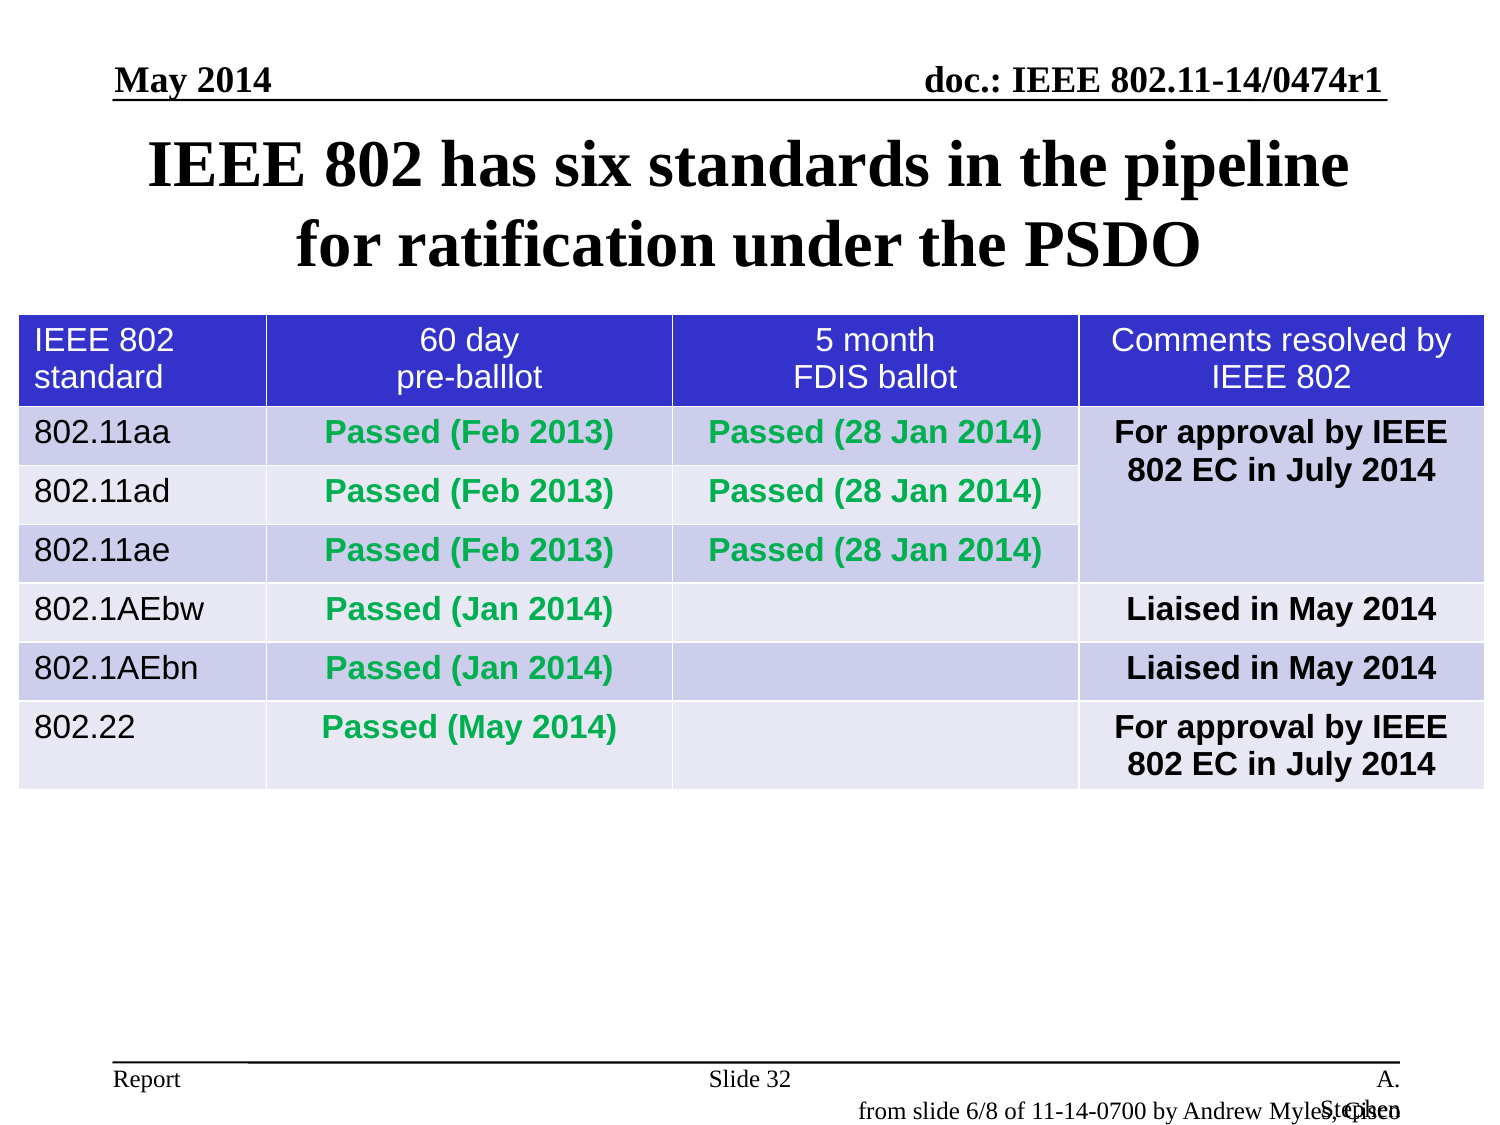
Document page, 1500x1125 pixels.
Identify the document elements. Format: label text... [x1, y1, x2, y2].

table_cell Passed (Jan 2014) [267, 584, 672, 641]
table_cell Passed (28 Jan 2014) [673, 407, 1078, 465]
table_cell [673, 702, 1078, 789]
table_cell Passed (May 2014) [267, 702, 672, 789]
table_cell Liaised in May 2014 [1080, 584, 1484, 641]
table_cell 802.11ad [19, 466, 266, 524]
table_cell Passed (28 Jan 2014) [673, 466, 1078, 524]
table_cell Liaised in May 2014 [1080, 643, 1484, 700]
table_cell [673, 643, 1078, 700]
table_header Comments resolved by IEEE 802 [1080, 315, 1484, 406]
table_cell Passed (Feb 2013) [267, 407, 672, 465]
table_header IEEE 802 standard [19, 315, 266, 406]
table_cell Passed (Feb 2013) [267, 525, 672, 582]
table_header 5 month FDIS ballot [673, 315, 1078, 406]
footer A. Stephens, Intel, D. Stanley, Aruba [1312, 1062, 1401, 1087]
table_cell Passed (28 Jan 2014) [673, 525, 1078, 582]
text_box from slide 6/8 of 11-14-0700 by Andrew Myles, Cisco [343, 1087, 1417, 1125]
table_cell 802.22 [19, 702, 266, 789]
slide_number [114, 54, 374, 101]
table_cell 802.1AEbn [19, 643, 266, 700]
table_header 60 day pre-balllot [267, 315, 672, 406]
table_cell Passed (Jan 2014) [267, 643, 672, 700]
table_cell For approval by IEEE 802 EC in July 2014 [1080, 702, 1484, 789]
slide_number Slide 32 [699, 1061, 801, 1087]
table_cell [673, 584, 1078, 641]
table_cell 802.11aa [19, 407, 266, 465]
table_cell For approval by IEEE 802 EC in July 2014 [1080, 407, 1484, 582]
table_cell 802.11ae [19, 525, 266, 582]
table_cell 802.1AEbw [19, 584, 266, 641]
table_cell Passed (Feb 2013) [267, 466, 672, 524]
title IEEE 802 has six standards in the pipeline for ratification under the PSDO [112, 112, 1388, 288]
